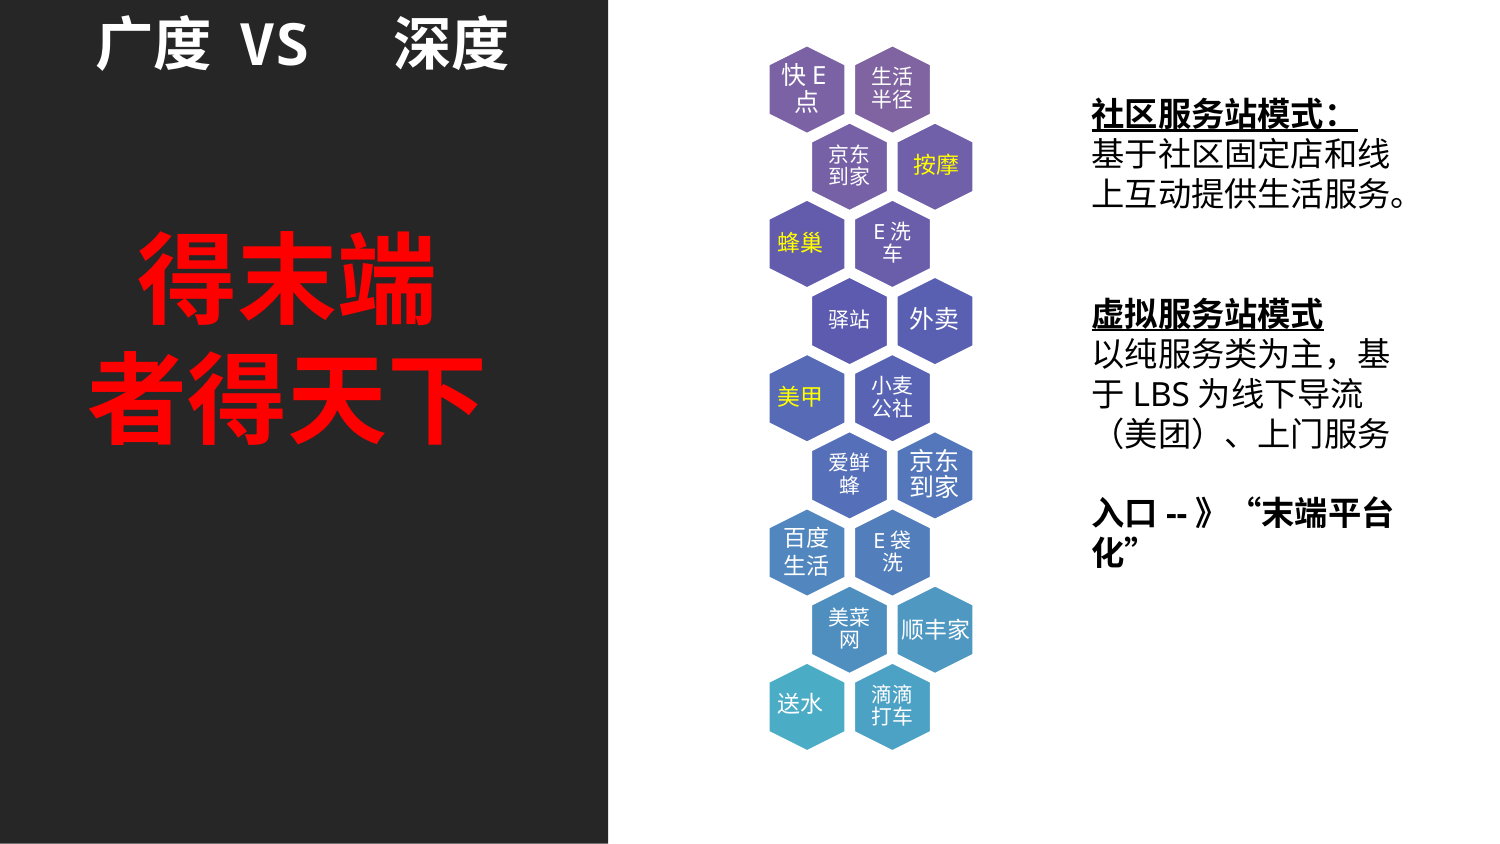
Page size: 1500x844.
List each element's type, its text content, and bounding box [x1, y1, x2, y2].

text_box 得末端 者得天下 [72, 209, 503, 464]
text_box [666, 43, 1078, 753]
text_box 社区服务站模式： 基于社区固定店和线上互动提供生活服务。 虚拟服务站模式 以纯服务类为主，基于LBS为线下导流（美团）、上门服务 入口--》“末端平台化” [1082, 85, 1432, 700]
text_box 广度 VS 深度 [0, 0, 609, 85]
